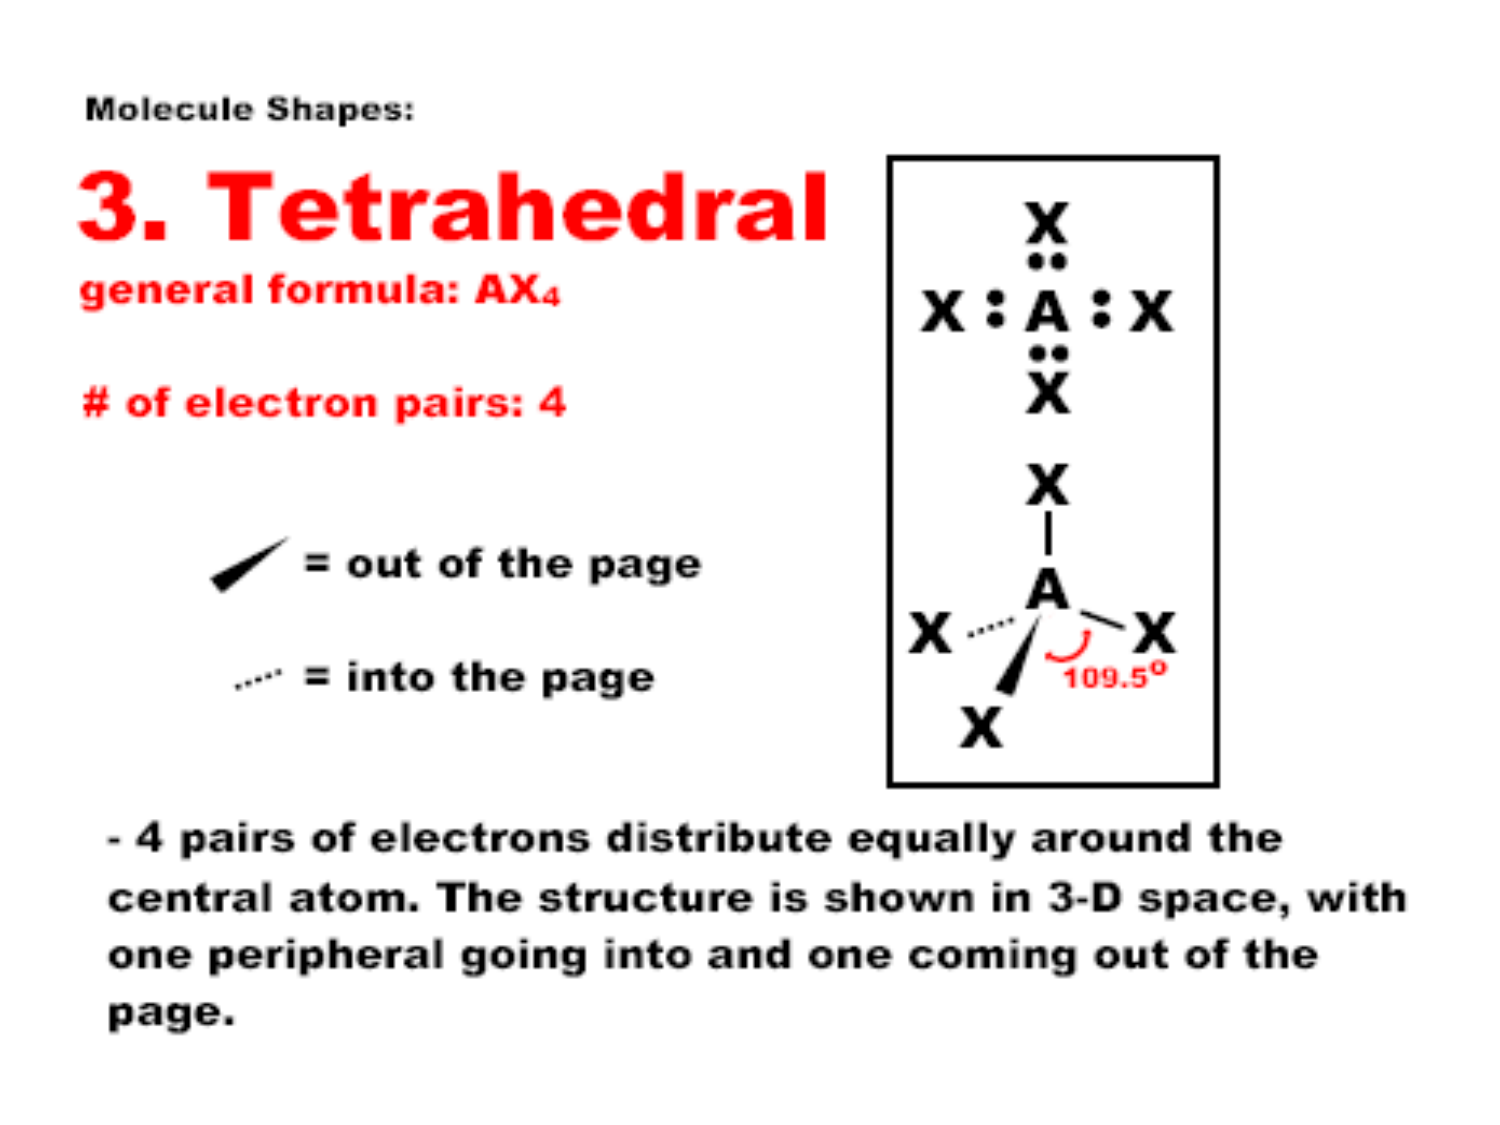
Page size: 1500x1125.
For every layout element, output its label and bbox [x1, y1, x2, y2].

picture [74, 74, 1438, 1045]
